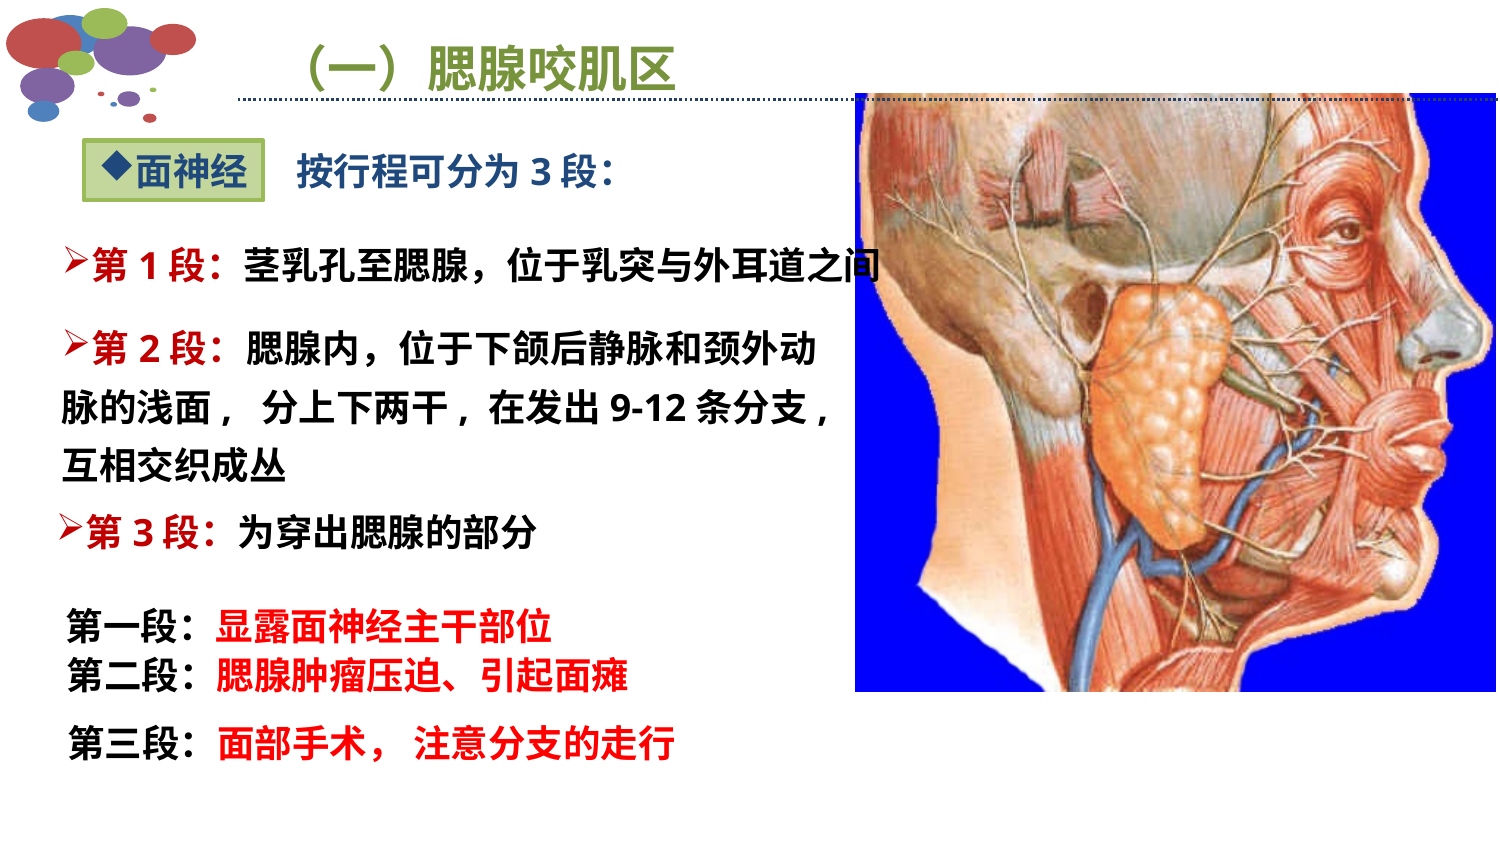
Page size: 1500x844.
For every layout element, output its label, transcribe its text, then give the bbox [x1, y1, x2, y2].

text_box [5, 7, 197, 124]
text_box 第2段：腮腺内，位于下颌后静脉和颈外动脉的浅面, 分上下两干, 在发出9-12条分支,互相交织成丛 [46, 304, 832, 495]
text_box 第三段：面部手术， 注意分支的走行 [52, 685, 691, 773]
text_box 第1段：茎乳孔至腮腺，位于乳突与外耳道之间 [47, 234, 850, 295]
text_box 按行程可分为3段： [281, 140, 651, 201]
text_box （一）腮腺咬肌区 [266, 2, 785, 98]
text_box 第二段：腮腺肿瘤压迫、引起面瘫 [51, 644, 645, 705]
picture [855, 100, 1496, 692]
text_box 第3段：为穿出腮腺的部分 [41, 501, 553, 562]
picture [855, 93, 1496, 98]
text_box 第一段：显露面神经主干部位 [50, 568, 569, 656]
text_box 面神经 [82, 138, 265, 202]
